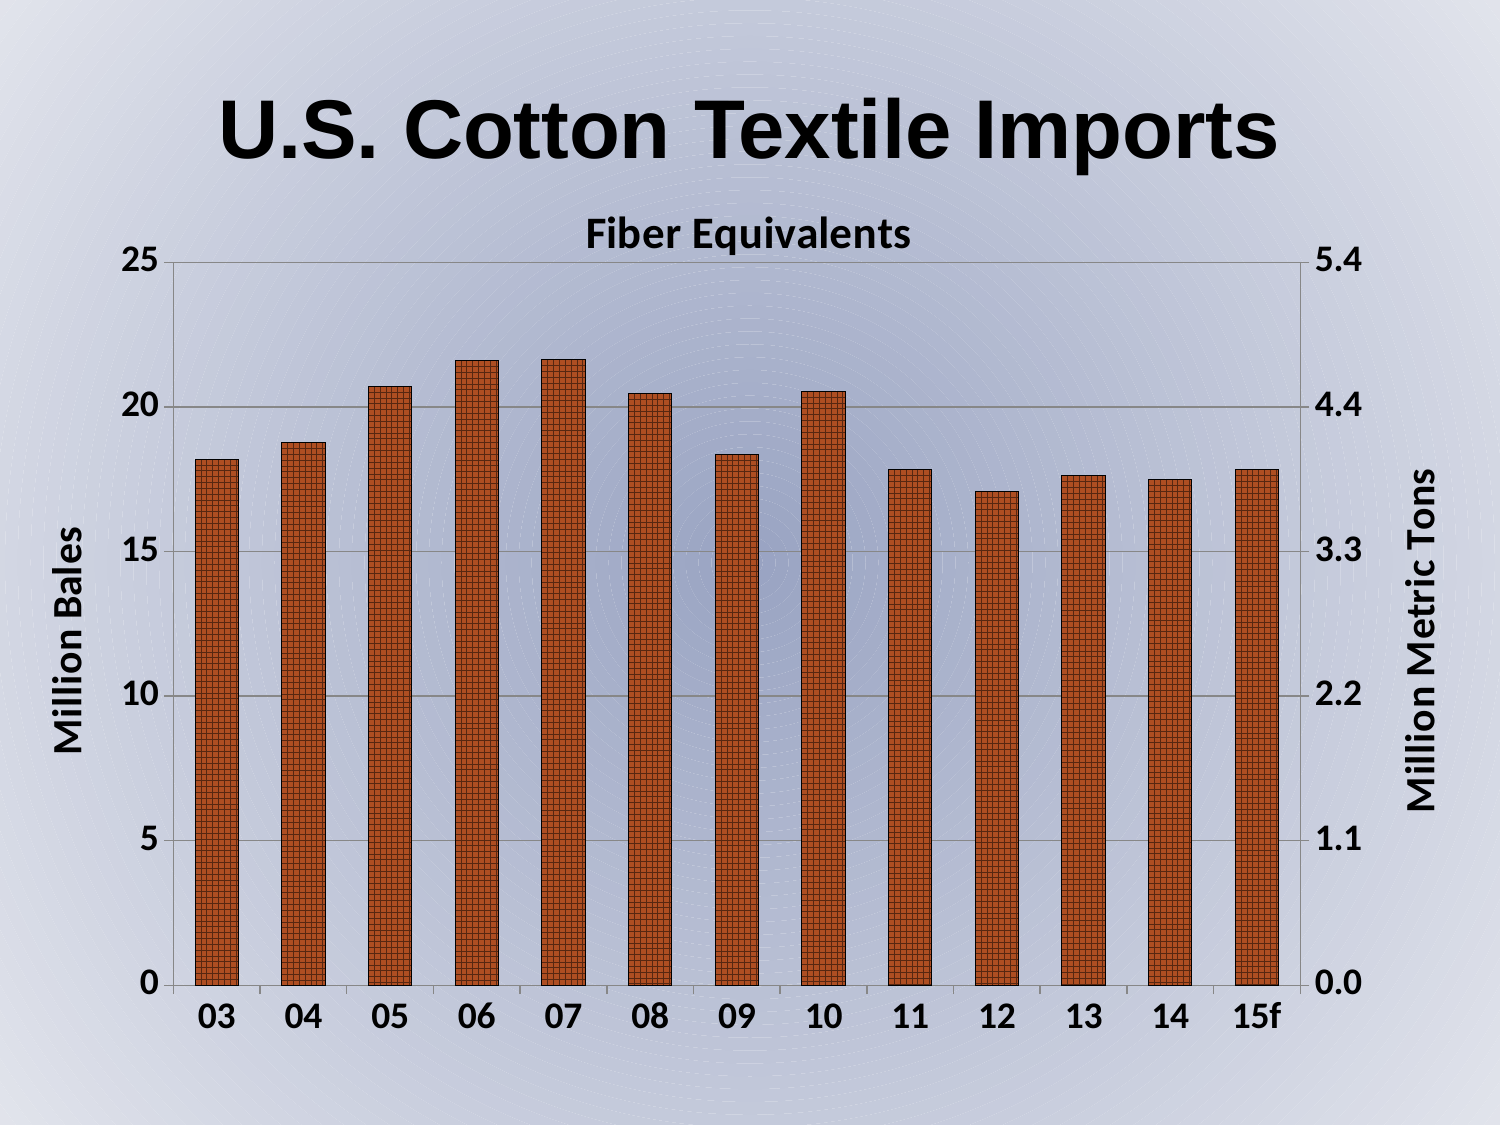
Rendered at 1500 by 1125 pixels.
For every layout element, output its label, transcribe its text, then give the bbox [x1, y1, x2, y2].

text_box U.S. Cotton Textile Imports [37, 49, 1462, 175]
chart [37, 174, 1461, 1075]
